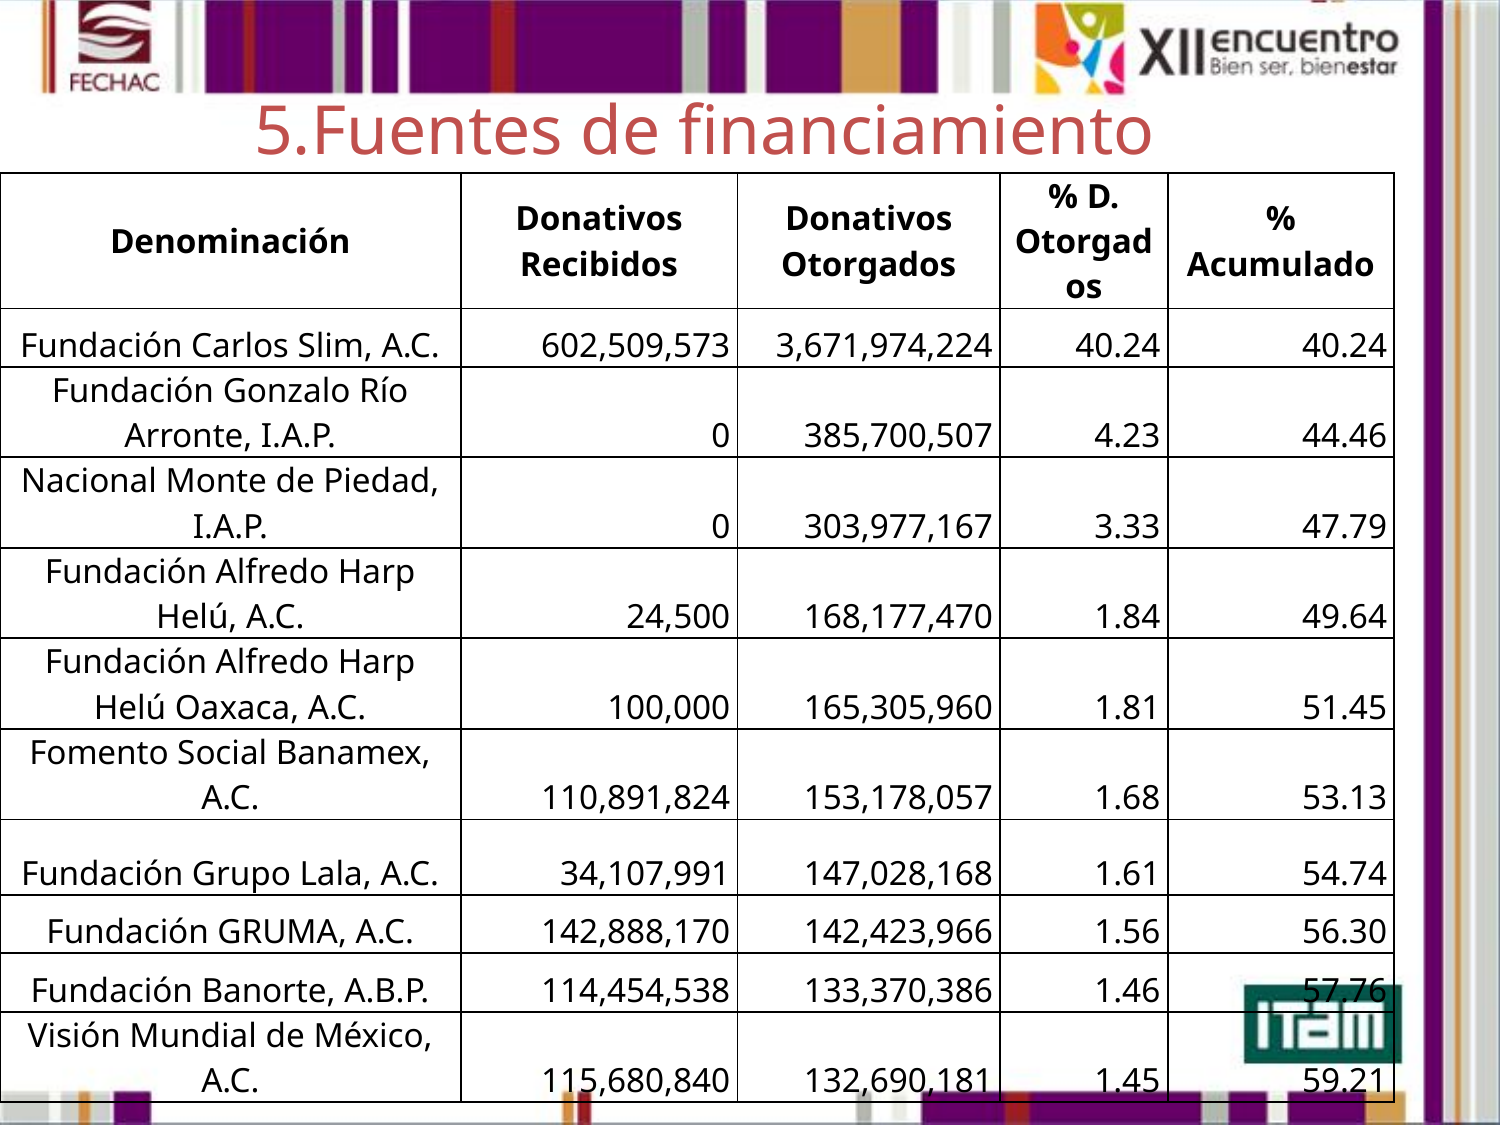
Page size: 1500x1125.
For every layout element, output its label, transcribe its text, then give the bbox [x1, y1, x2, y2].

table_header % D. Otorgados [1001, 174, 1167, 308]
table_cell Fundación Gonzalo Río Arronte, I.A.P. [1, 368, 460, 456]
table_cell 110,891,824 [462, 730, 737, 819]
table_cell 57.76 [1169, 954, 1393, 1011]
table_cell 114,454,538 [462, 954, 737, 1011]
table_cell 153,178,057 [738, 730, 999, 819]
table_cell 142,888,170 [462, 896, 737, 952]
table_cell 1.84 [1001, 549, 1167, 637]
table_cell 47.79 [1169, 458, 1393, 547]
table_cell 133,370,386 [738, 954, 999, 1011]
table_cell 1.81 [1001, 639, 1167, 728]
table_cell 24,500 [462, 549, 737, 637]
table_cell Fundación Alfredo Harp Helú, A.C. [1, 549, 460, 637]
table_cell Fundación Grupo Lala, A.C. [1, 820, 460, 894]
table_cell 100,000 [462, 639, 737, 728]
table_cell 3,671,974,224 [738, 309, 999, 366]
table_cell 0 [462, 458, 737, 547]
table_cell Fundación Alfredo Harp Helú Oaxaca, A.C. [1, 639, 460, 728]
table_cell 0 [462, 368, 737, 456]
table_cell 132,690,181 [738, 1013, 999, 1101]
table_cell 602,509,573 [462, 309, 737, 366]
table_cell 1.61 [1001, 820, 1167, 894]
table_cell 3.33 [1001, 458, 1167, 547]
picture [0, 0, 1500, 1125]
table_cell 1.68 [1001, 730, 1167, 819]
table_cell Fundación Carlos Slim, A.C. [1, 309, 460, 366]
table_header Donativos Recibidos [462, 174, 737, 308]
title 5.Fuentes de financiamiento [0, 78, 1427, 266]
table_cell 56.30 [1169, 896, 1393, 952]
table_cell 54.74 [1169, 820, 1393, 894]
table_cell 34,107,991 [462, 820, 737, 894]
table_cell 40.24 [1001, 309, 1167, 366]
table_cell 142,423,966 [738, 896, 999, 952]
table_cell 1.46 [1001, 954, 1167, 1011]
table_cell 49.64 [1169, 549, 1393, 637]
table_cell 4.23 [1001, 368, 1167, 456]
table_cell 44.46 [1169, 368, 1393, 456]
table_cell 168,177,470 [738, 549, 999, 637]
table_cell 59.21 [1169, 1013, 1393, 1101]
table_cell Nacional Monte de Piedad, I.A.P. [1, 458, 460, 547]
table_header Donativos Otorgados [738, 174, 999, 308]
table_cell Fomento Social Banamex, A.C. [1, 730, 460, 819]
table_cell 115,680,840 [462, 1013, 737, 1101]
table_cell 1.45 [1001, 1013, 1167, 1101]
table_cell 40.24 [1169, 309, 1393, 366]
table_cell 303,977,167 [738, 458, 999, 547]
table_header % Acumulado [1169, 174, 1393, 308]
table_cell 385,700,507 [738, 368, 999, 456]
table_cell 165,305,960 [738, 639, 999, 728]
table_cell 51.45 [1169, 639, 1393, 728]
table_cell 147,028,168 [738, 820, 999, 894]
table_cell Visión Mundial de México, A.C. [1, 1013, 460, 1101]
table_header Denominación [1, 174, 460, 308]
table_cell 53.13 [1169, 730, 1393, 819]
table_cell 1.56 [1001, 896, 1167, 952]
table_cell Fundación Banorte, A.B.P. [1, 954, 460, 1011]
table_cell Fundación GRUMA, A.C. [1, 896, 460, 952]
